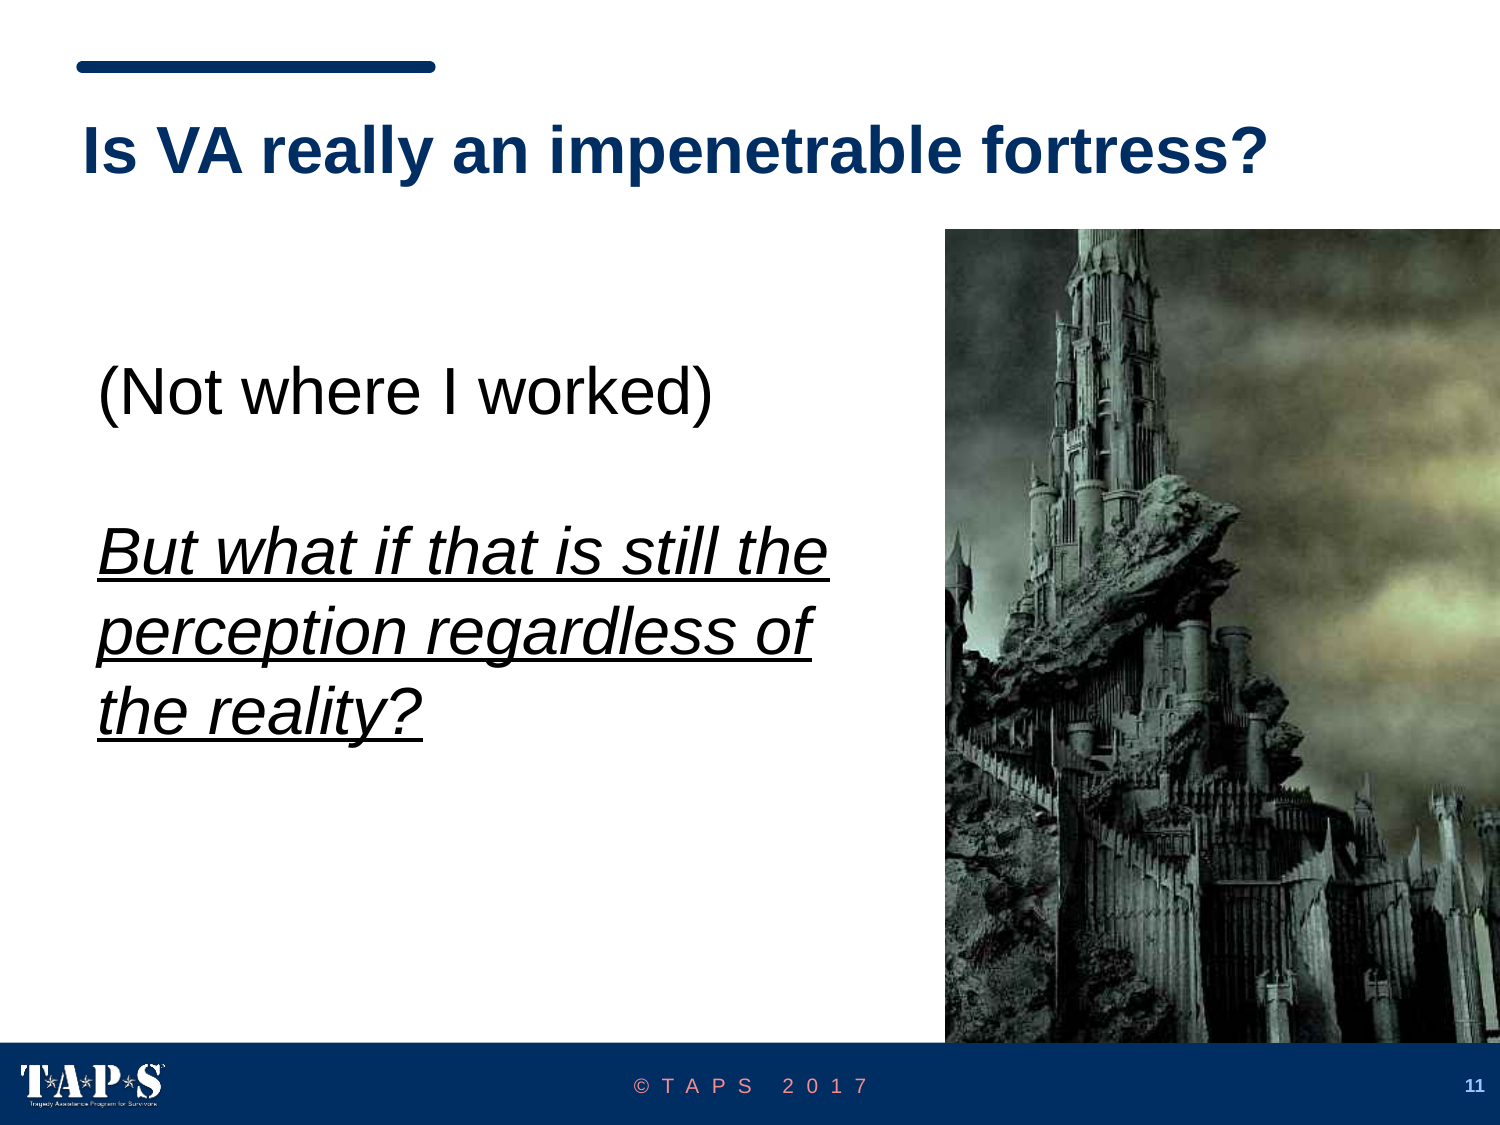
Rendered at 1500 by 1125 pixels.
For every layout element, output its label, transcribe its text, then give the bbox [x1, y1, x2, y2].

title Is VA really an impenetrable fortress? [82, 74, 1417, 230]
footer ©TAPS 2017 [0, 1042, 1364, 1125]
text_box (Not where I worked) But what if that is still the perception regardless of the reality? [82, 340, 884, 926]
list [945, 229, 1500, 1043]
slide_number 11 [1364, 1043, 1500, 1125]
